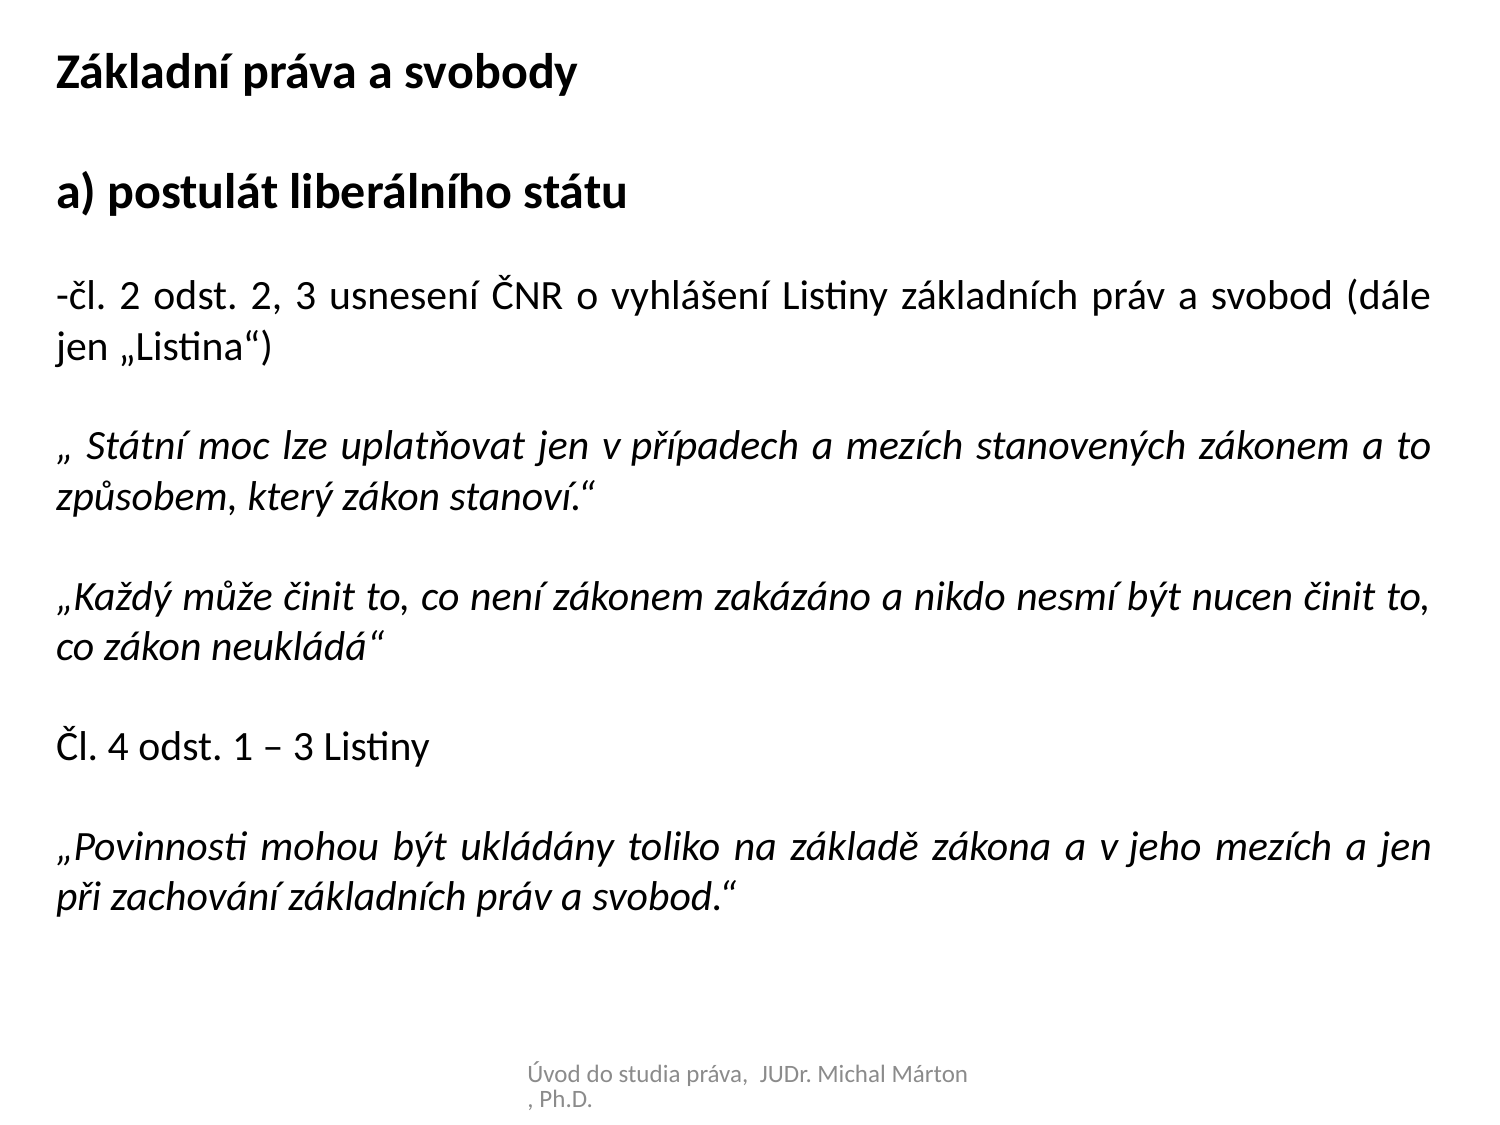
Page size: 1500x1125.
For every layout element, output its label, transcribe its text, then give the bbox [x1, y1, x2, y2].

footer Úvod do studia práva, JUDr. Michal Márton, Ph.D. [512, 1096, 988, 1103]
text_box Základní práva a svobody a) postulát liberálního státu -čl. 2 odst. 2, 3 usnesení ČNR o vyhlášení Listiny základních práv a svobod (dále jen „Listina“) „ Státní moc lze uplatňovat jen v případech a mezích stanovených zákonem a to způsobem, který zákon stanoví.“ „Každý může činit to, co není zákonem zakázáno a nikdo nesmí být nucen činit to, co zákon neukládá“ Čl. 4 odst. 1 – 3 Listiny „Povinnosti mohou být ukládány toliko na základě zákona a v jeho mezích a jen při zachování základních práv a svobod.“ [41, 30, 1447, 1096]
